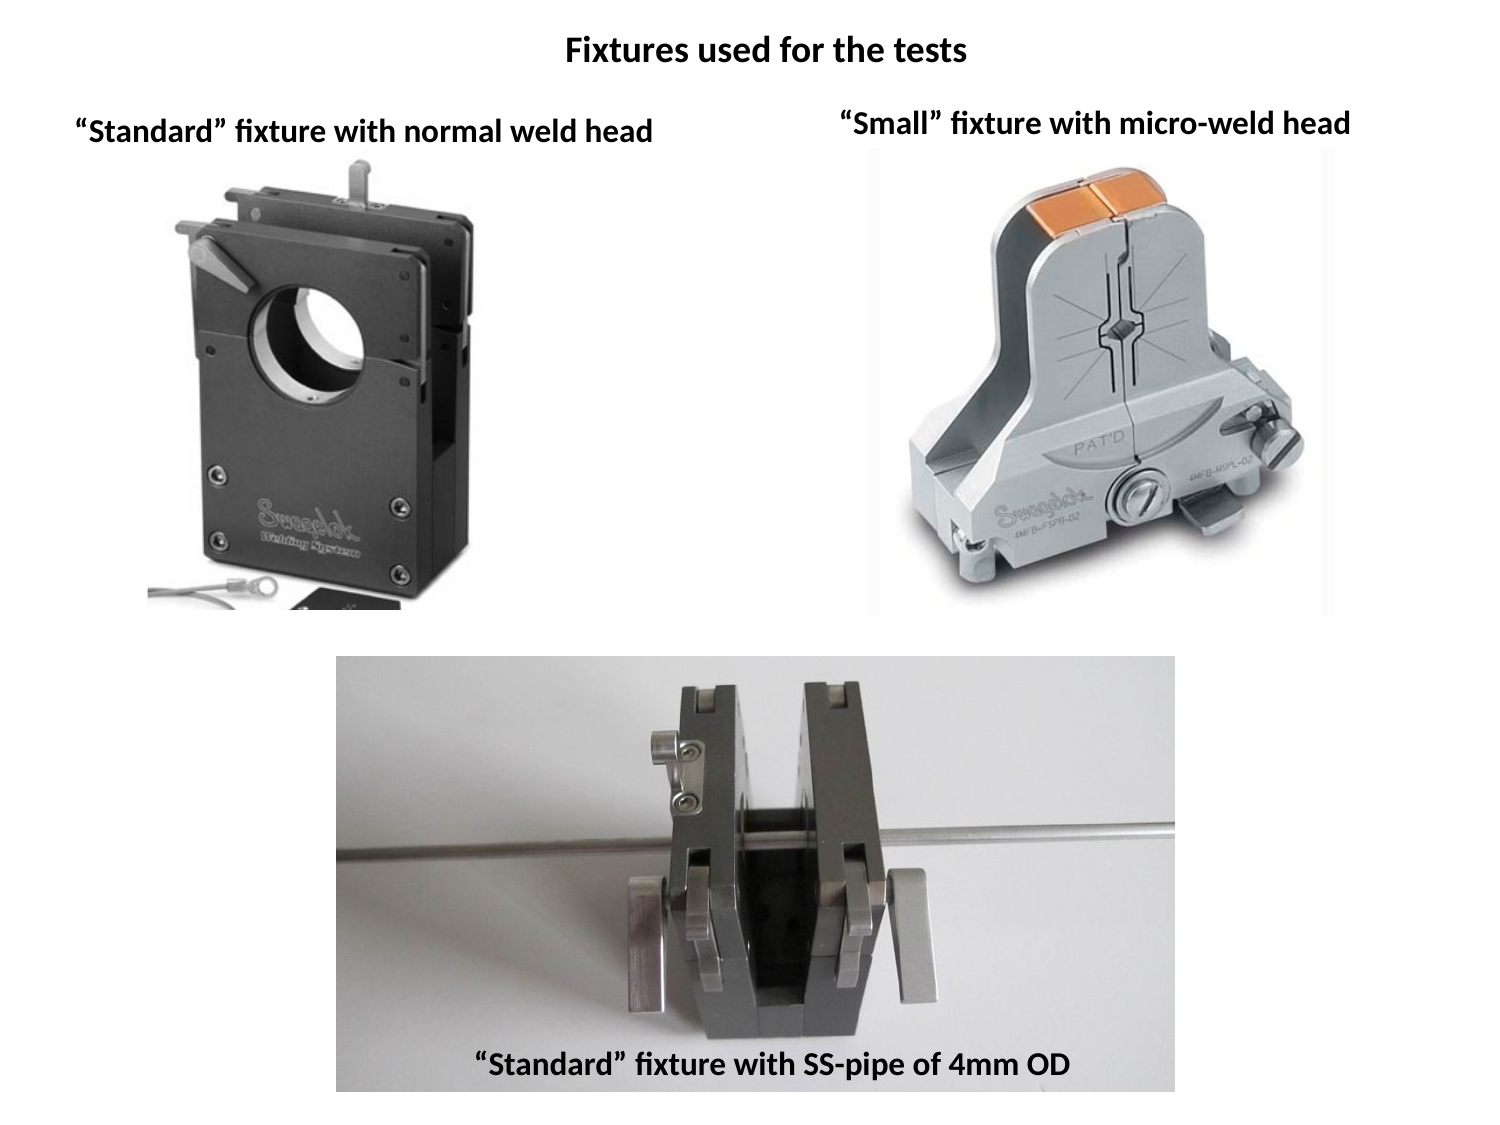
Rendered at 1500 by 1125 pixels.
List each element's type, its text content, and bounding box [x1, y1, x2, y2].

picture [867, 148, 1335, 616]
picture [147, 138, 491, 610]
picture [336, 656, 1175, 1092]
text_box “Small” fixture with micro-weld head [823, 93, 1367, 149]
text_box “Standard” fixture with normal weld head [59, 101, 670, 157]
text_box Fixtures used for the tests [550, 17, 983, 78]
